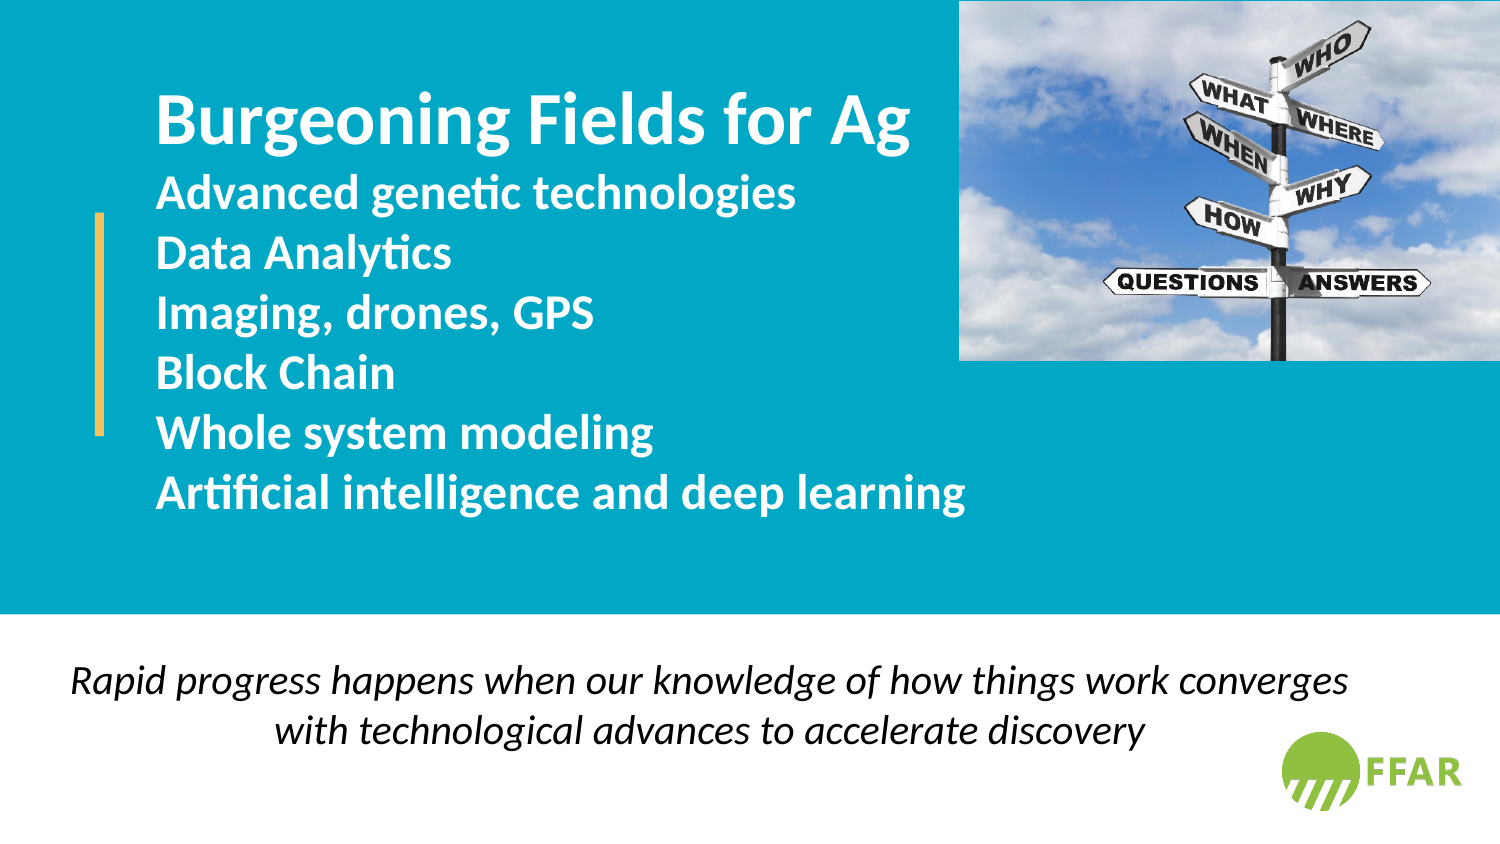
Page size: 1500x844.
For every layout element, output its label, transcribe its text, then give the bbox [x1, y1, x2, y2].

text_box Rapid progress happens when our knowledge of how things work converges with technological advances to accelerate discovery [28, 645, 1392, 761]
title Burgeoning Fields for Ag Advanced genetic technologies Data Analytics Imaging, drones, GPS Block Chain Whole system modeling Artificial intelligence and deep learning [140, 54, 1439, 594]
picture [1282, 732, 1462, 811]
text_box [374, 294, 954, 358]
picture [959, 1, 1500, 362]
